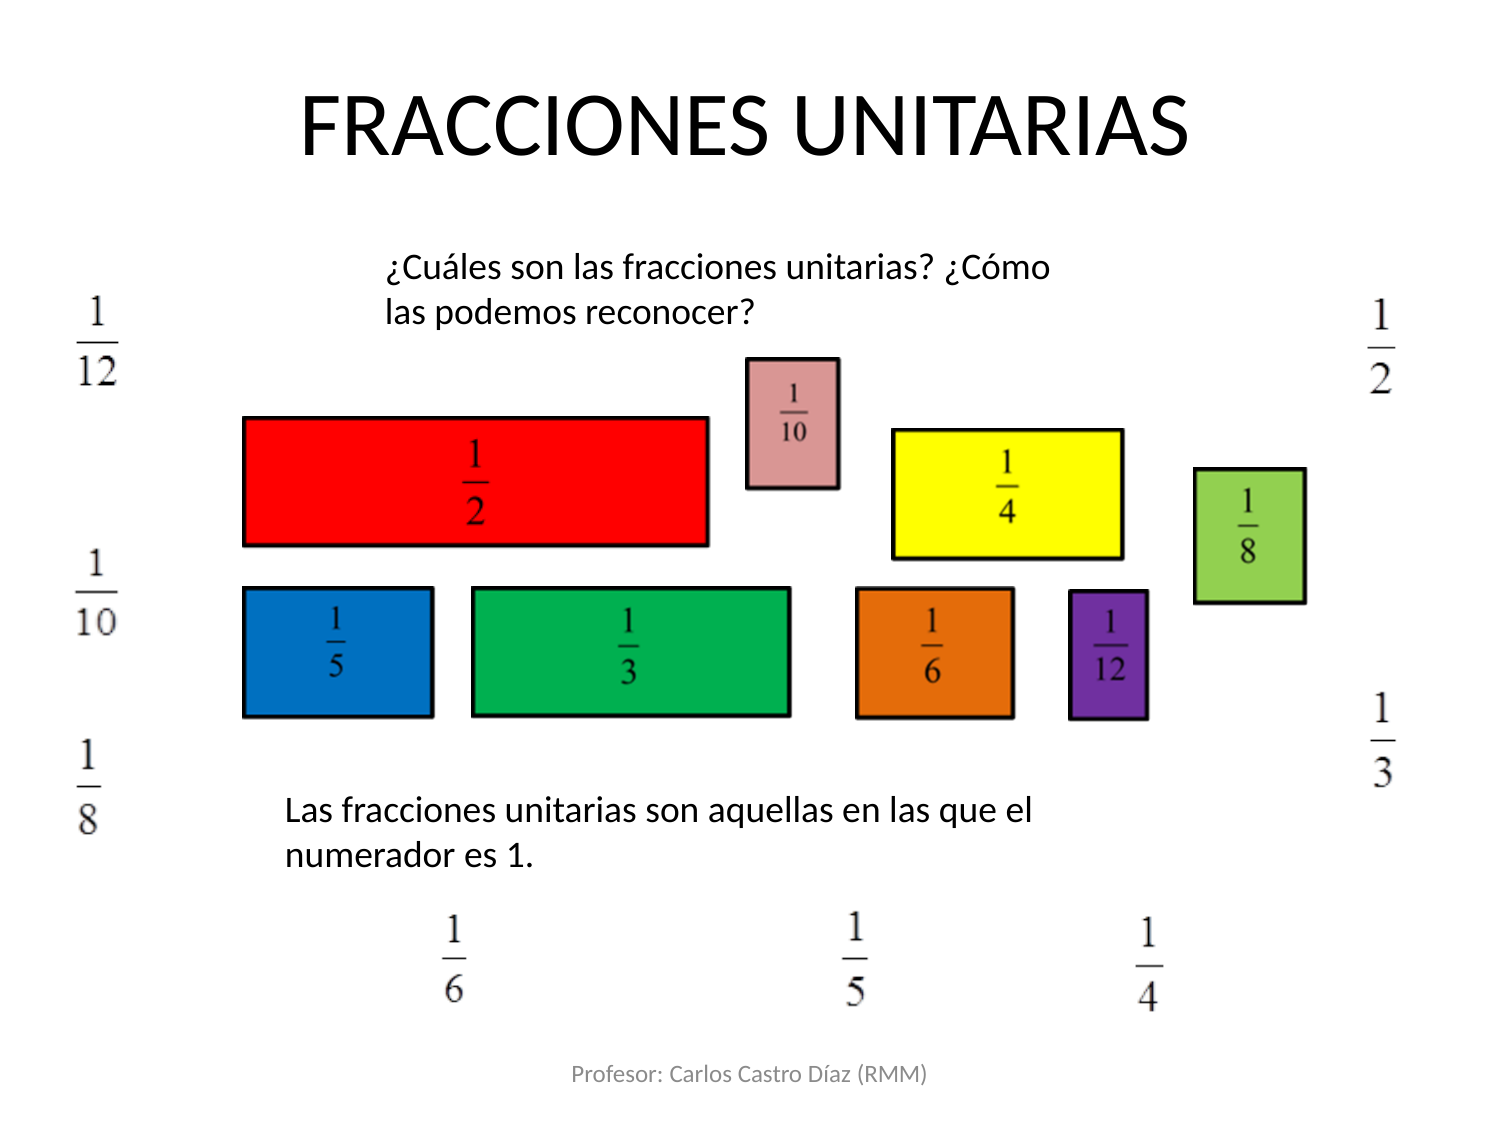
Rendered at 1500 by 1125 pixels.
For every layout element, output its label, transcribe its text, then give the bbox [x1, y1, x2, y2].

picture [1193, 467, 1310, 609]
picture [69, 723, 115, 845]
picture [745, 357, 844, 493]
picture [241, 416, 715, 552]
picture [67, 284, 127, 398]
text_box Las fracciones unitarias son aquellas en las que el numerador es 1. [270, 777, 1222, 882]
picture [834, 896, 877, 1015]
footer Profesor: Carlos Castro Díaz (RMM) [512, 1042, 988, 1103]
picture [1068, 589, 1153, 724]
picture [891, 428, 1128, 563]
picture [471, 586, 795, 722]
picture [1127, 905, 1177, 1024]
list [70, 219, 1421, 1024]
picture [241, 585, 438, 722]
text_box ¿Cuáles son las fracciones unitarias? ¿Cómo las podemos reconocer? [370, 235, 1069, 340]
picture [435, 900, 479, 1012]
picture [1363, 681, 1408, 799]
picture [855, 586, 1018, 722]
picture [1359, 285, 1408, 406]
picture [66, 532, 127, 647]
title FRACCIONES UNITARIAS [70, 42, 1421, 194]
